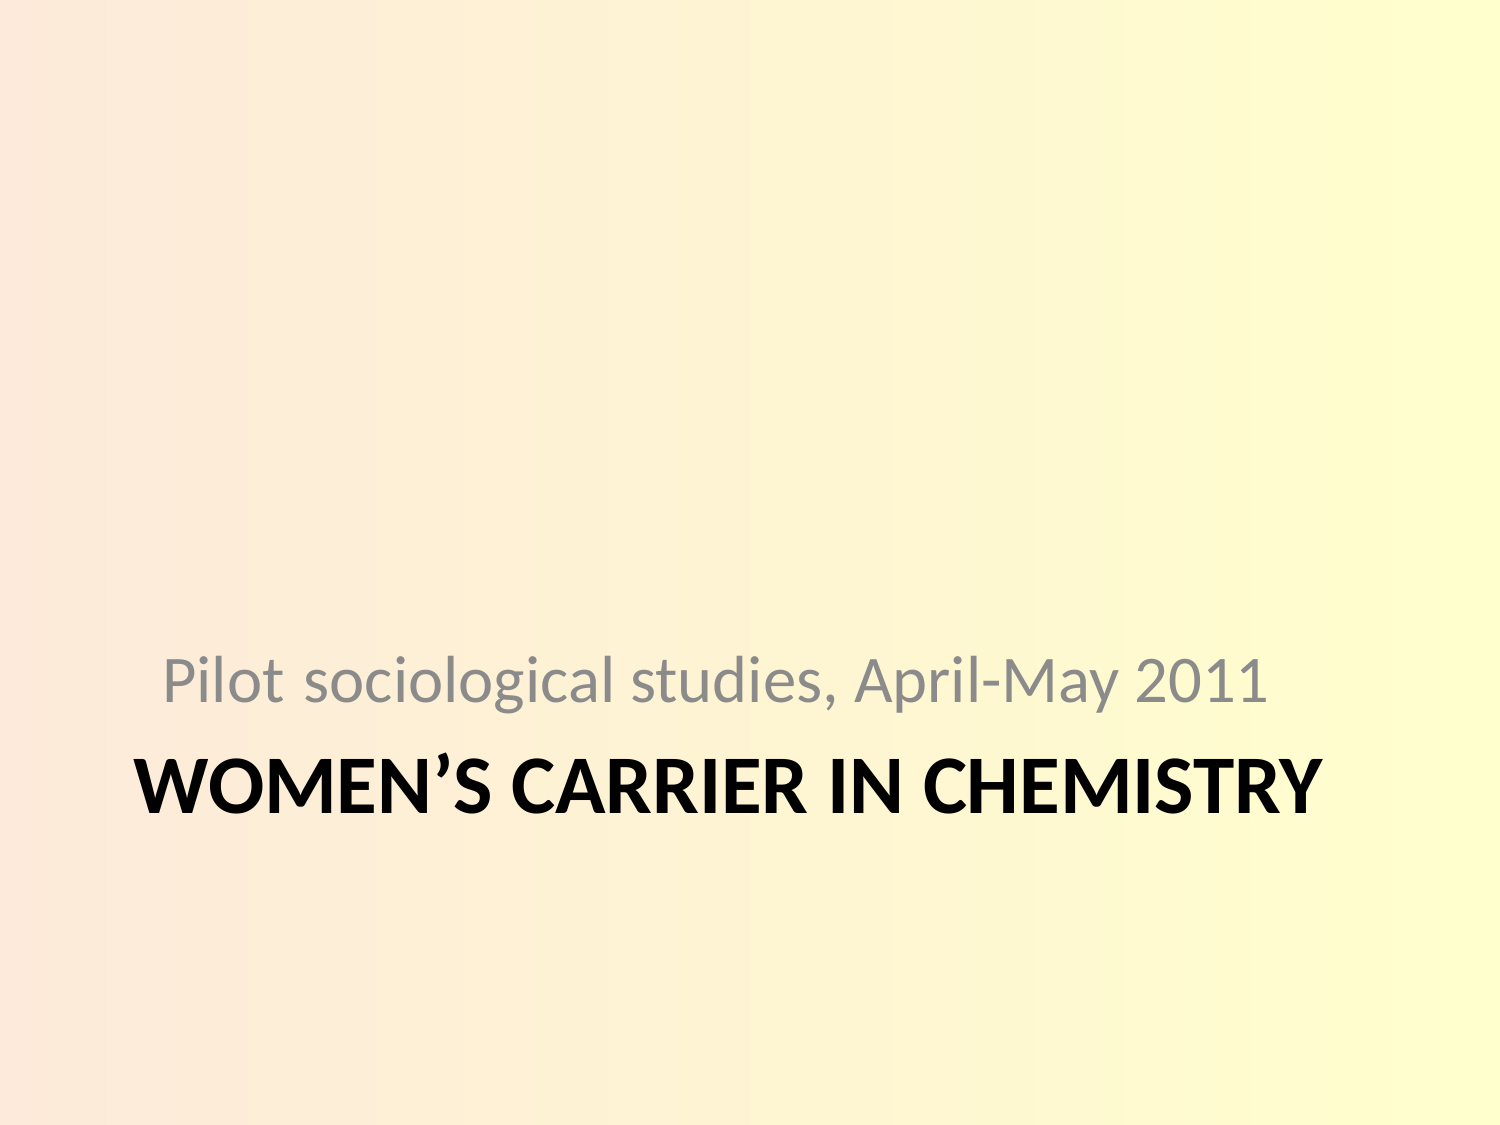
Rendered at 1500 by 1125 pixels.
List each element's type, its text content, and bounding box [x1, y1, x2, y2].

title Women’s carrier in chemistry [118, 724, 1394, 947]
list Pilot sociological studies, April-May 2011 [118, 476, 1394, 724]
